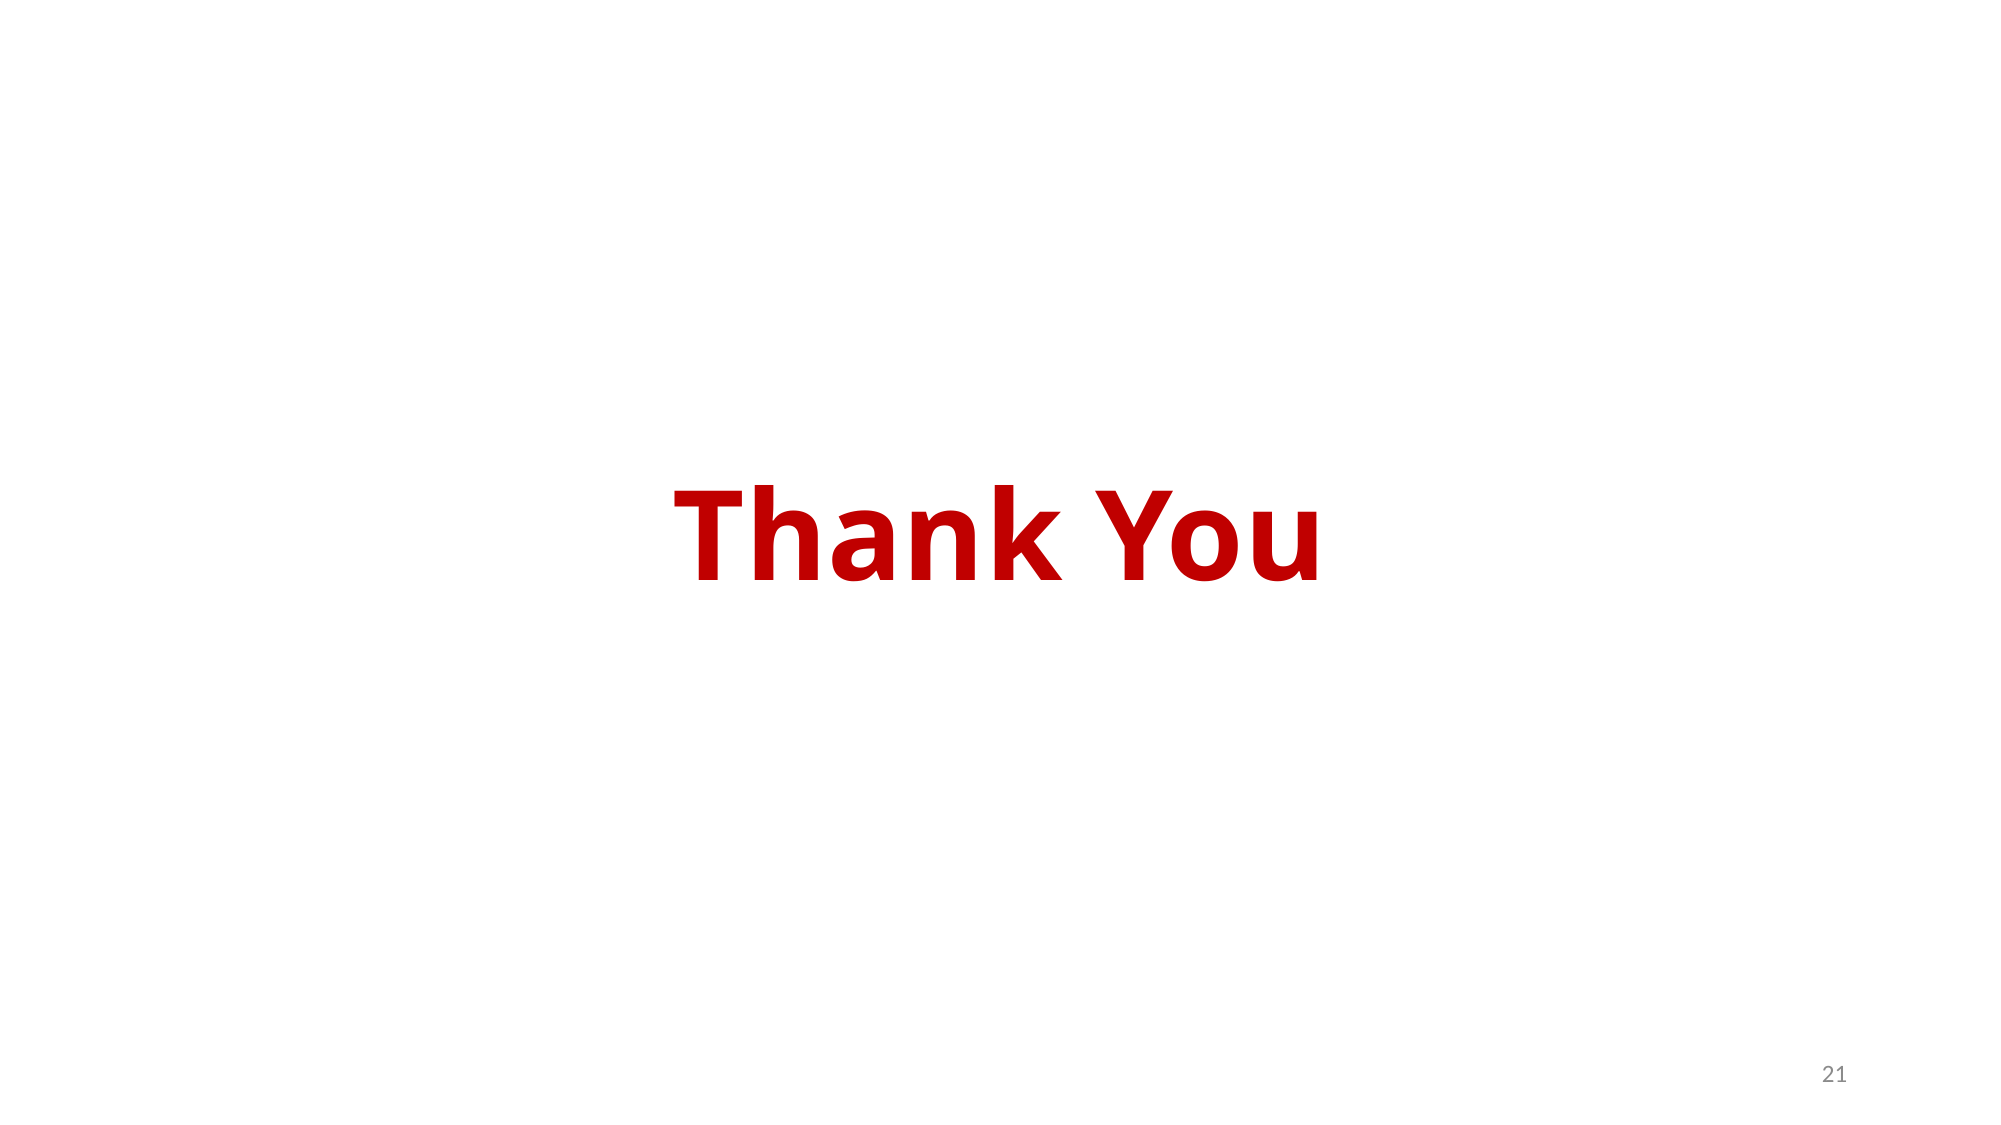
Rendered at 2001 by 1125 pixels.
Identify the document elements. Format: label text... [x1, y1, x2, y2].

slide_number 21 [1412, 1042, 1863, 1103]
title Thank You [137, 59, 1863, 1020]
